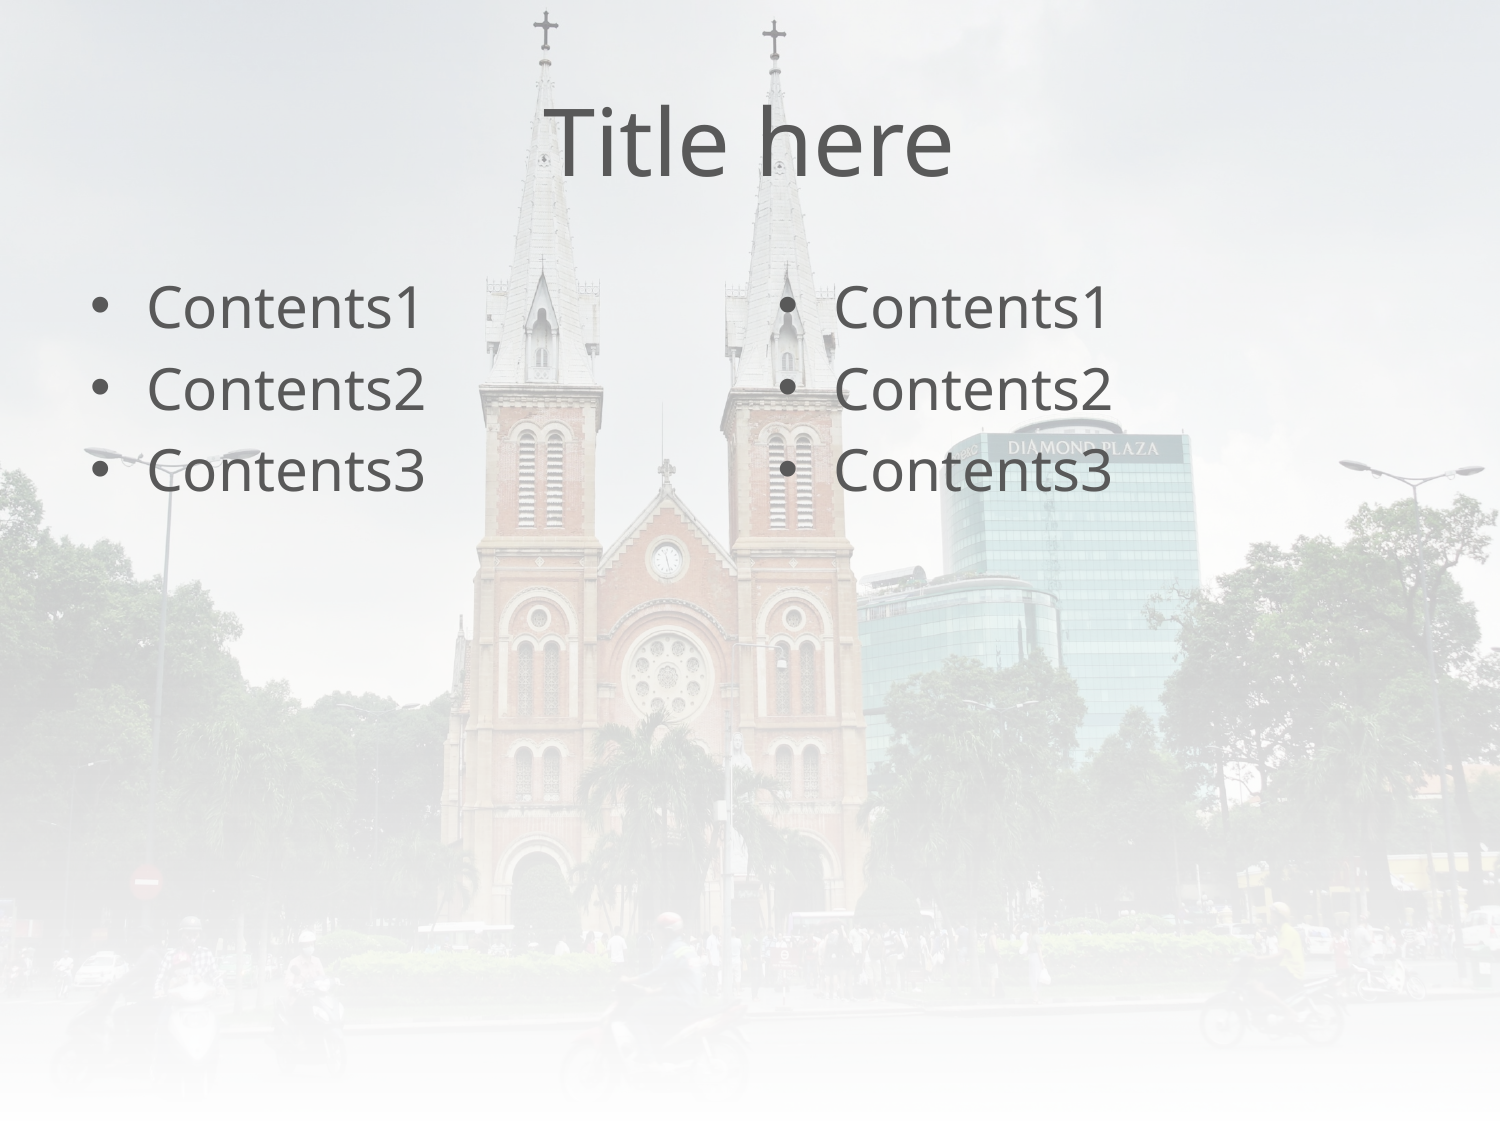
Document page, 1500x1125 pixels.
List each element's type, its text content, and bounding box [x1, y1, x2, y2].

list Contents1 Contents2 Contents3 [75, 262, 738, 1005]
text_box [0, 0, 1500, 1125]
list Contents1 Contents2 Contents3 [762, 262, 1425, 1005]
title Title here [75, 45, 1425, 233]
